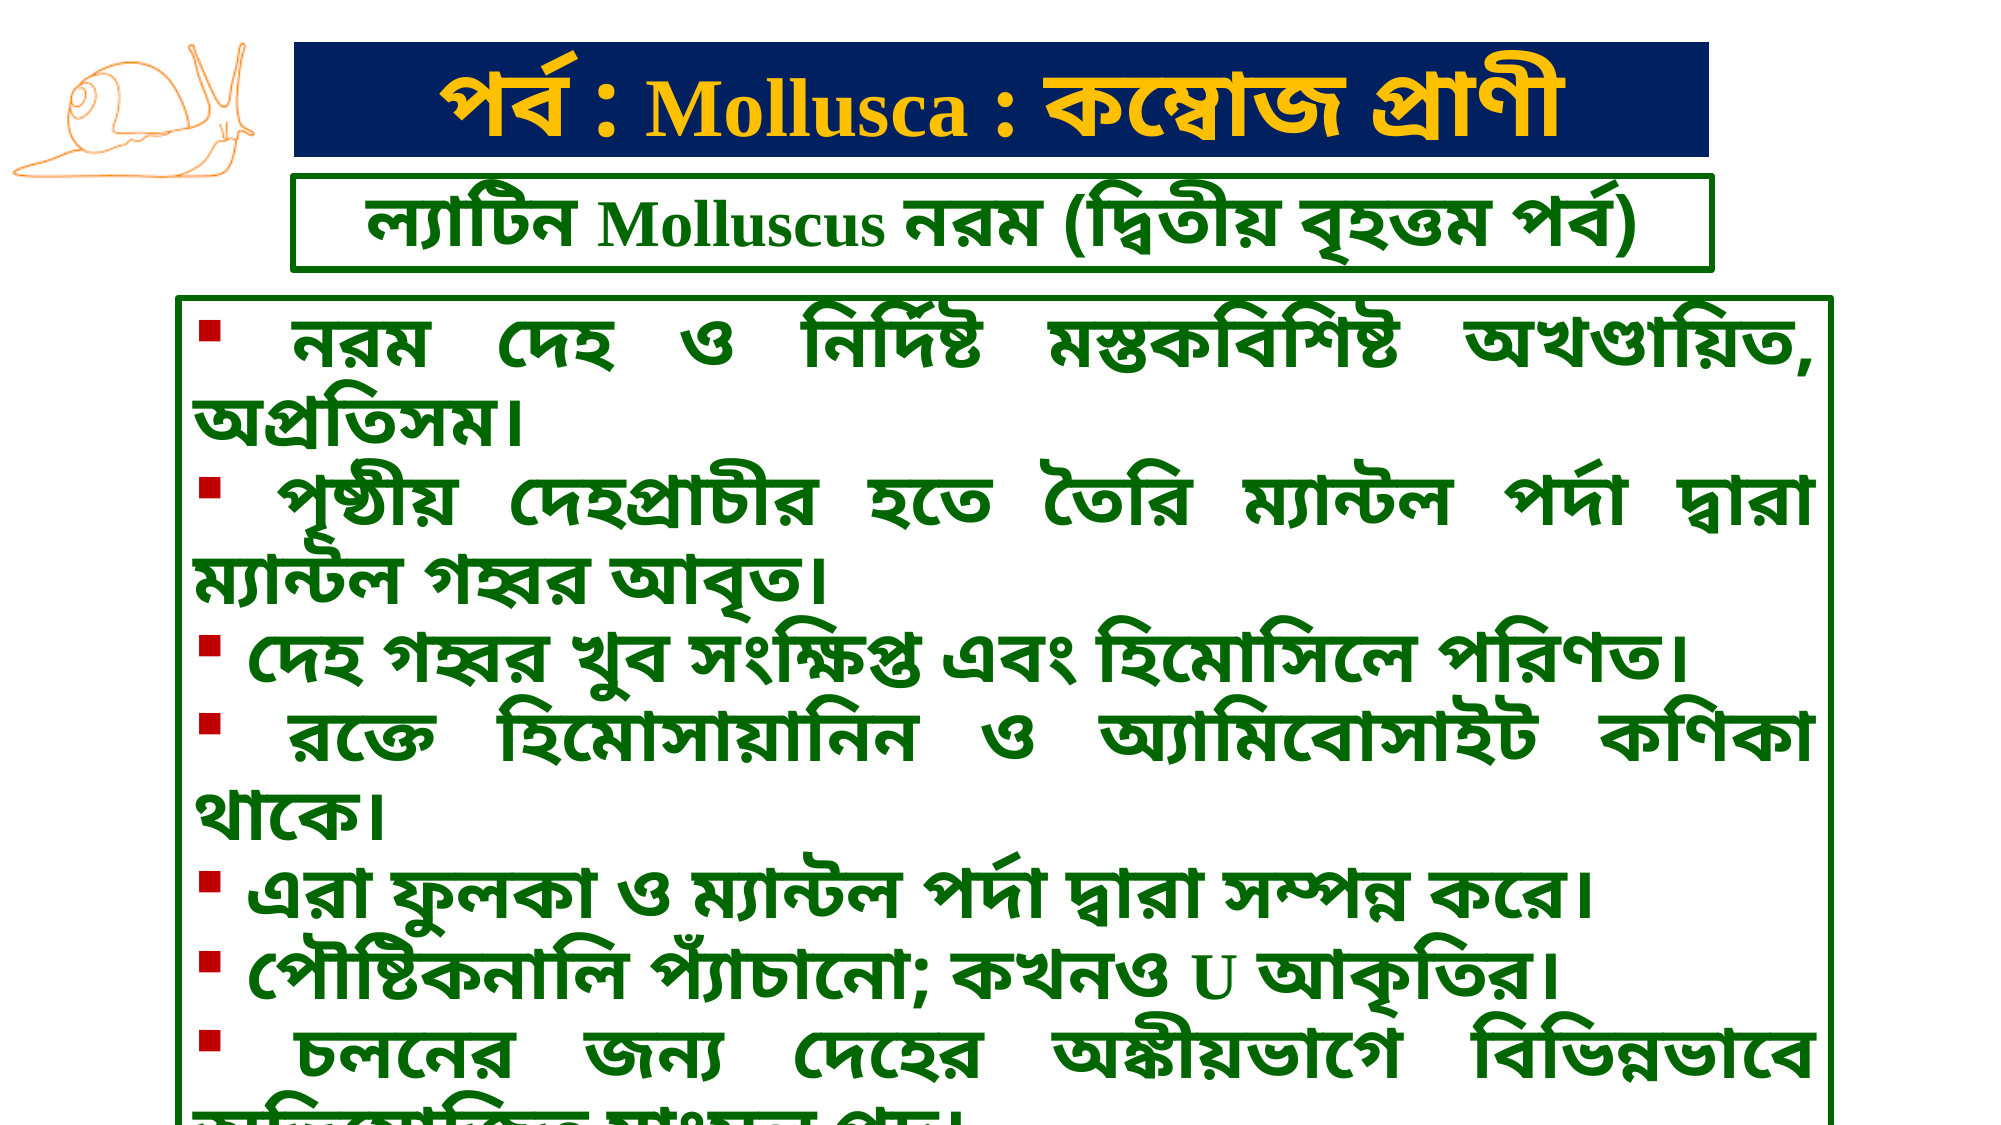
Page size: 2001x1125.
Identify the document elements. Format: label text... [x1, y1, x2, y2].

text_box নরম দেহ ও নির্দিষ্ট মস্তকবিশিষ্ট অখণ্ডায়িত, অপ্রতিসম। পৃষ্ঠীয় দেহপ্রাচীর হতে তৈরি ম্যান্টল পর্দা দ্বারা ম্যান্টল গহ্বর আবৃত। দেহ গহ্বর খুব সংক্ষিপ্ত এবং হিমোসিলে পরিণত। রক্তে হিমোসায়ানিন ও অ্যামিবোসাইট কণিকা থাকে। এরা ফুলকা ও ম্যান্টল পর্দা দ্বারা সম্পন্ন করে। পৌষ্টিকনালি প্যাঁচানো; কখনও U আকৃতির। চলনের জন্য দেহের অঙ্কীয়ভাগে বিভিন্নভাবে অভিযোজিত মাংসল পদ। অধিকাংশের দেহ এক বা একাধিক চুনময় খোলক দ্বারা আবৃত। মুখবিবরে কাইটিন নির্মিত র‌্যাডুলা বা রেতি-জিহ্বা আছে (Bivalvia ছাড়া)। [178, 297, 1831, 1125]
picture [0, 25, 265, 198]
text_box ল্যাটিন Molluscus নরম (দ্বিতীয় বৃহত্তম পর্ব) [292, 176, 1712, 270]
title পর্ব : Mollusca : কম্বোজ প্রাণী [293, 41, 1710, 158]
